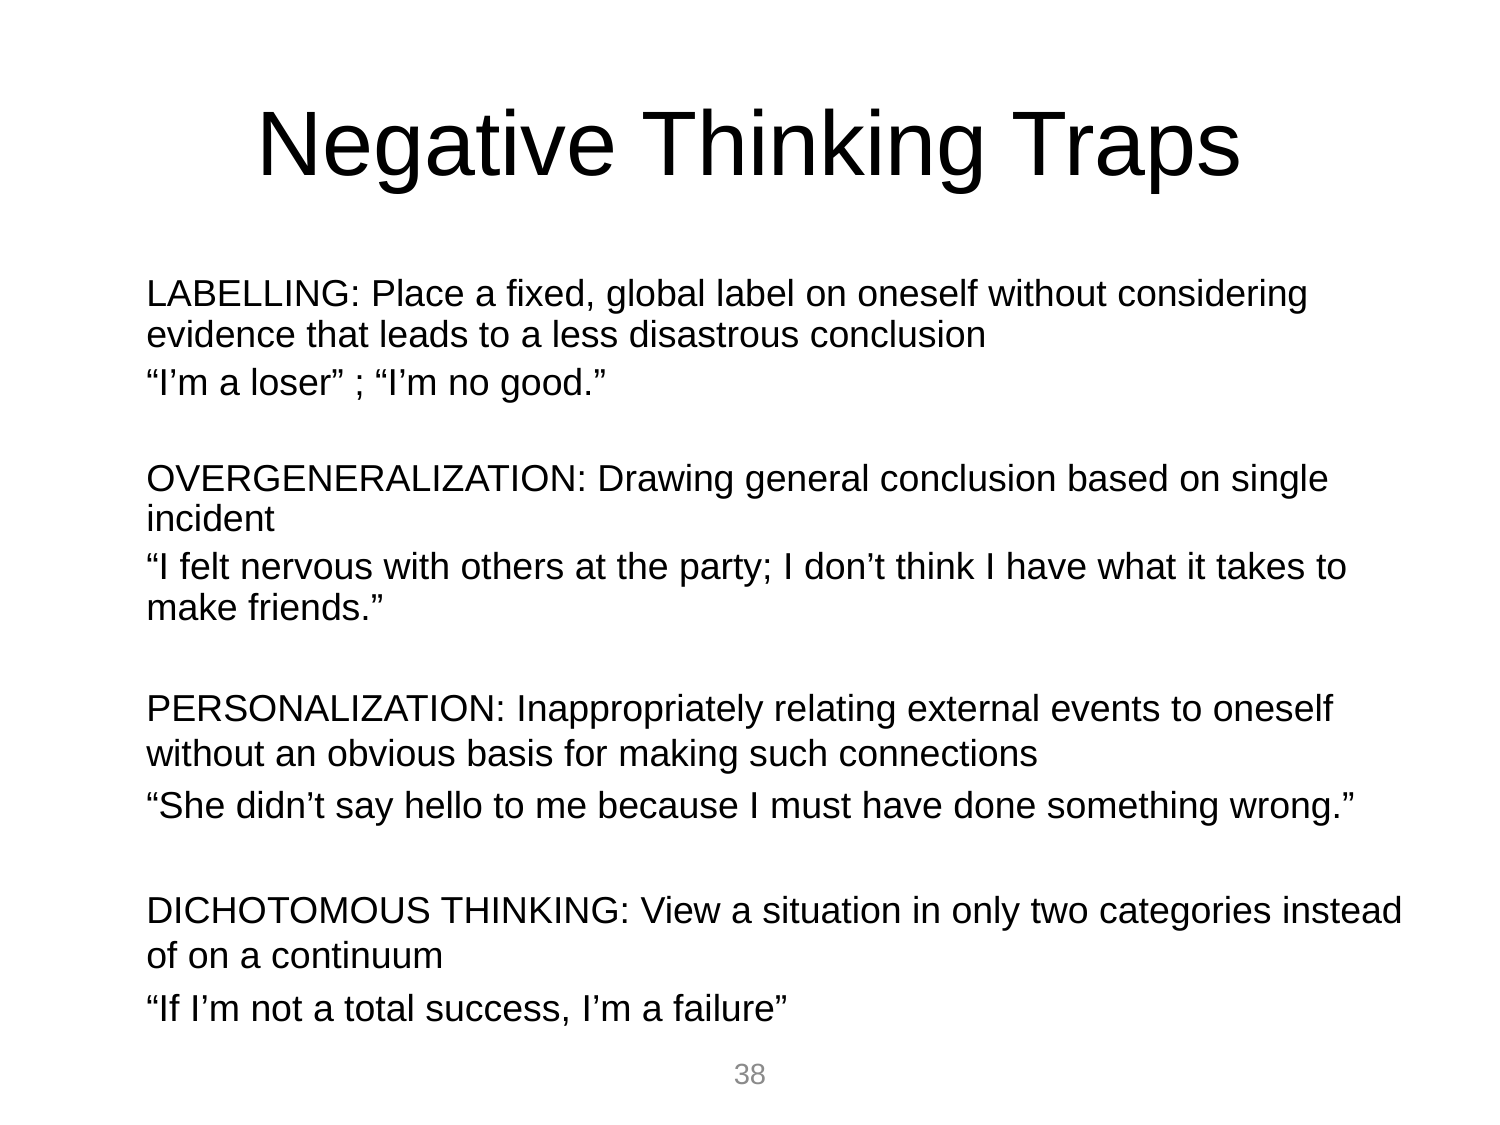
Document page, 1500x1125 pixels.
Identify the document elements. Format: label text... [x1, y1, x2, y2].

text_box 38 [512, 1042, 988, 1103]
title Negative Thinking Traps [74, 44, 1426, 233]
list LABELLING: Place a fixed, global label on oneself without considering evidence that leads to a less disastrous conclusion “I’m a loser” ; “I’m no good.” OVERGENERALIZATION: Drawing general conclusion based on single incident “I felt nervous with others at the party; I don’t think I have what it takes to make friends.” PERSONALIZATION: Inappropriately relating external events to oneself without an obvious basis for making such connections “She didn’t say hello to me because I must have done something wrong.” DICHOTOMOUS THINKING: View a situation in only two categories instead of on a continuum “If I’m not a total success, I’m a failure” [74, 262, 1426, 1006]
